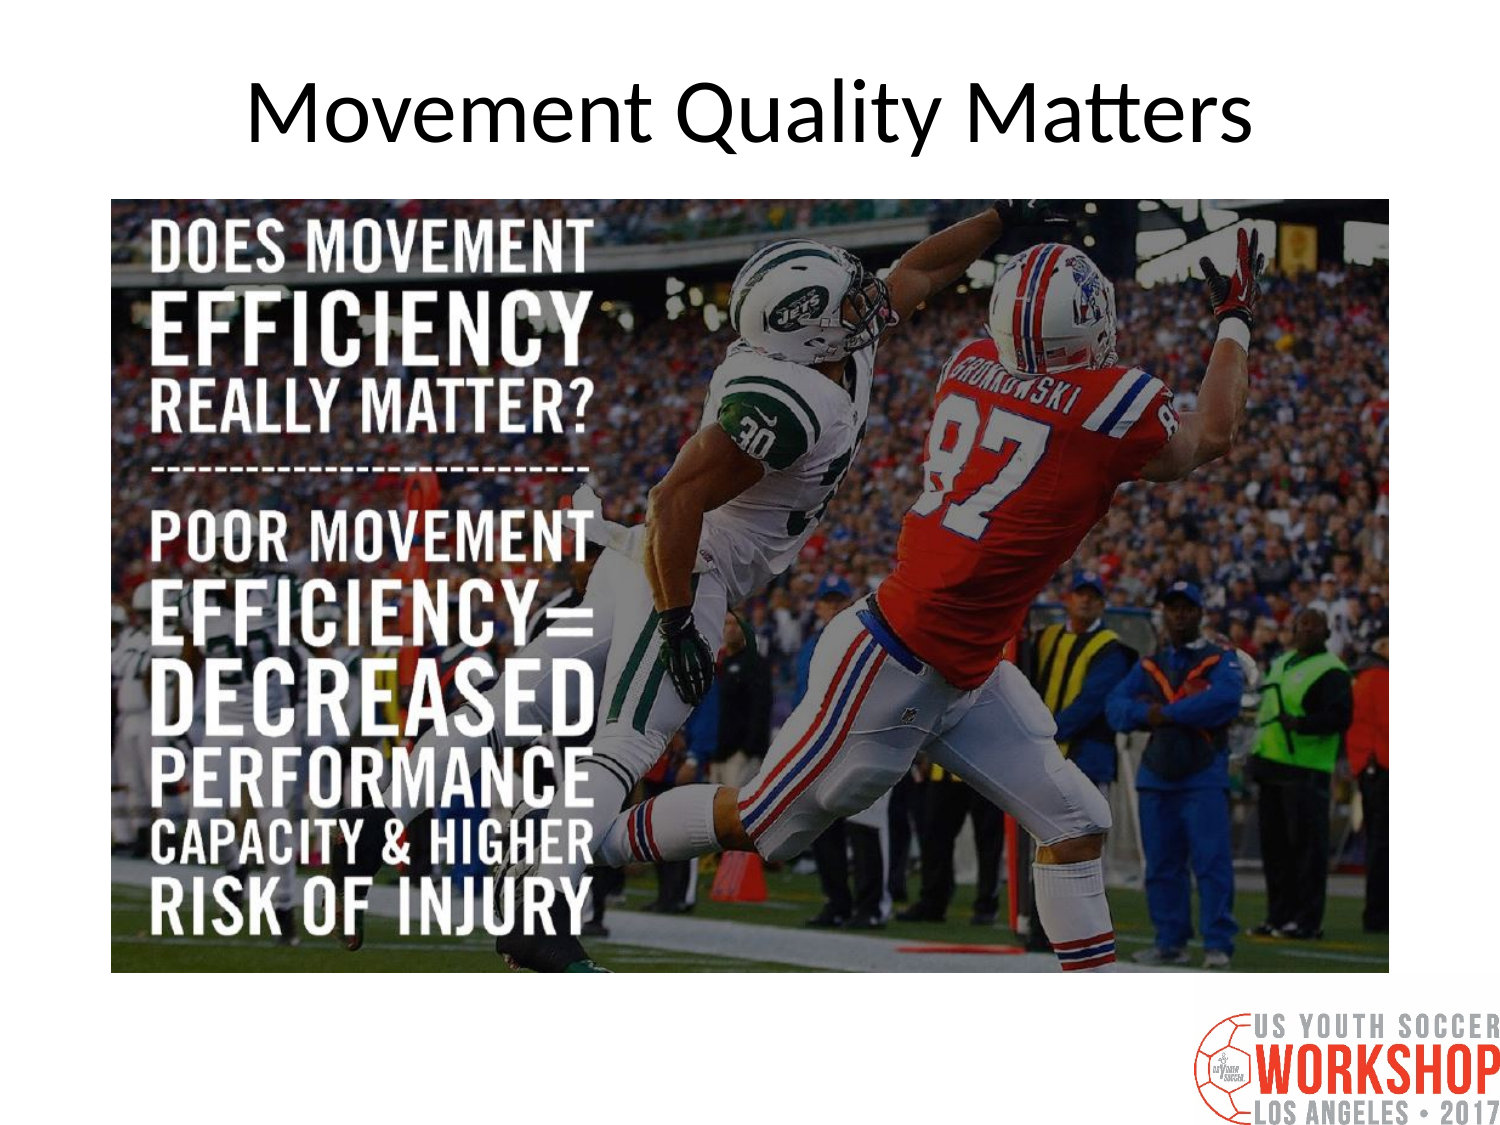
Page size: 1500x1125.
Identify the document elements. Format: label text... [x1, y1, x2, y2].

title Movement Quality Matters [75, 12, 1425, 200]
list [111, 199, 1389, 973]
picture [1194, 974, 1500, 1125]
